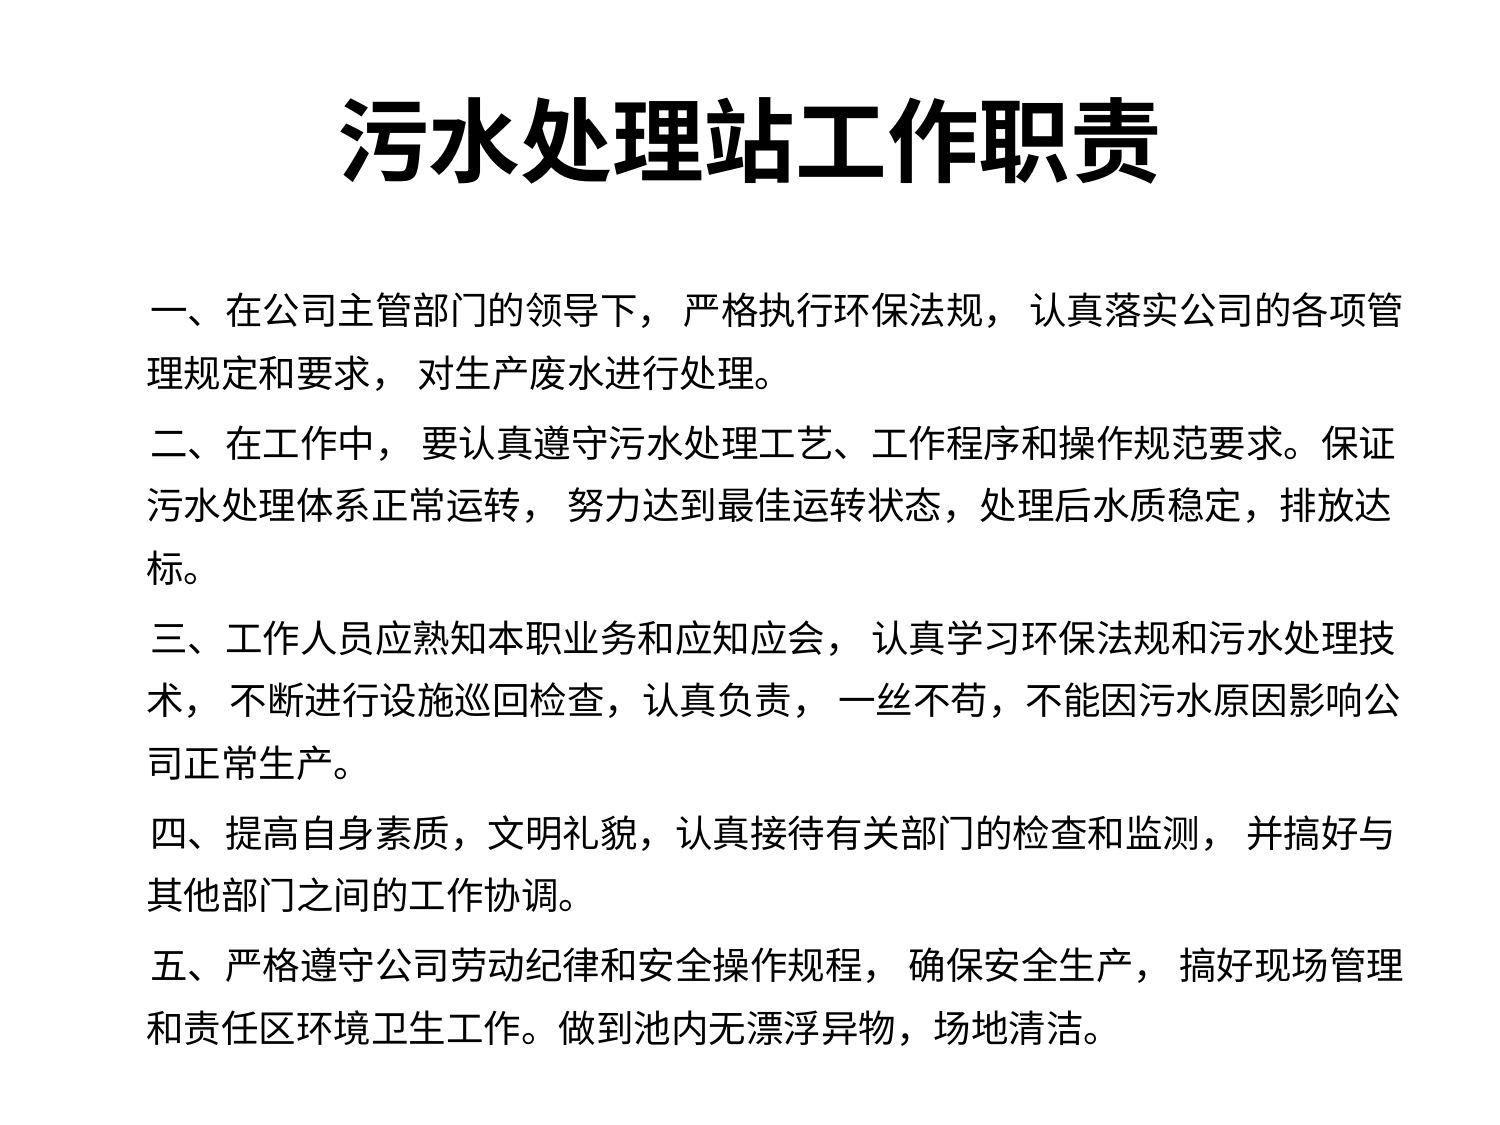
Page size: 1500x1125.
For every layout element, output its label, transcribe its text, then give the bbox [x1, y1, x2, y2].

title 污水处理站工作职责 [75, 45, 1425, 233]
list 一、在公司主管部门的领导下， 严格执行环保法规， 认真落实公司的各项管理规定和要求， 对生产废水进行处理。 二、在工作中， 要认真遵守污水处理工艺、工作程序和操作规范要求。保证污水处理体系正常运转， 努力达到最佳运转状态，处理后水质稳定，排放达标。 三、工作人员应熟知本职业务和应知应会， 认真学习环保法规和污水处理技术， 不断进行设施巡回检查，认真负责， 一丝不苟，不能因污水原因影响公司正常生产。 四、提高自身素质，文明礼貌，认真接待有关部门的检查和监测， 并搞好与其他部门之间的工作协调。 五、严格遵守公司劳动纪律和安全操作规程， 确保安全生产， 搞好现场管理和责任区环境卫生工作。做到池内无漂浮异物，场地清洁。 [75, 262, 1424, 1005]
